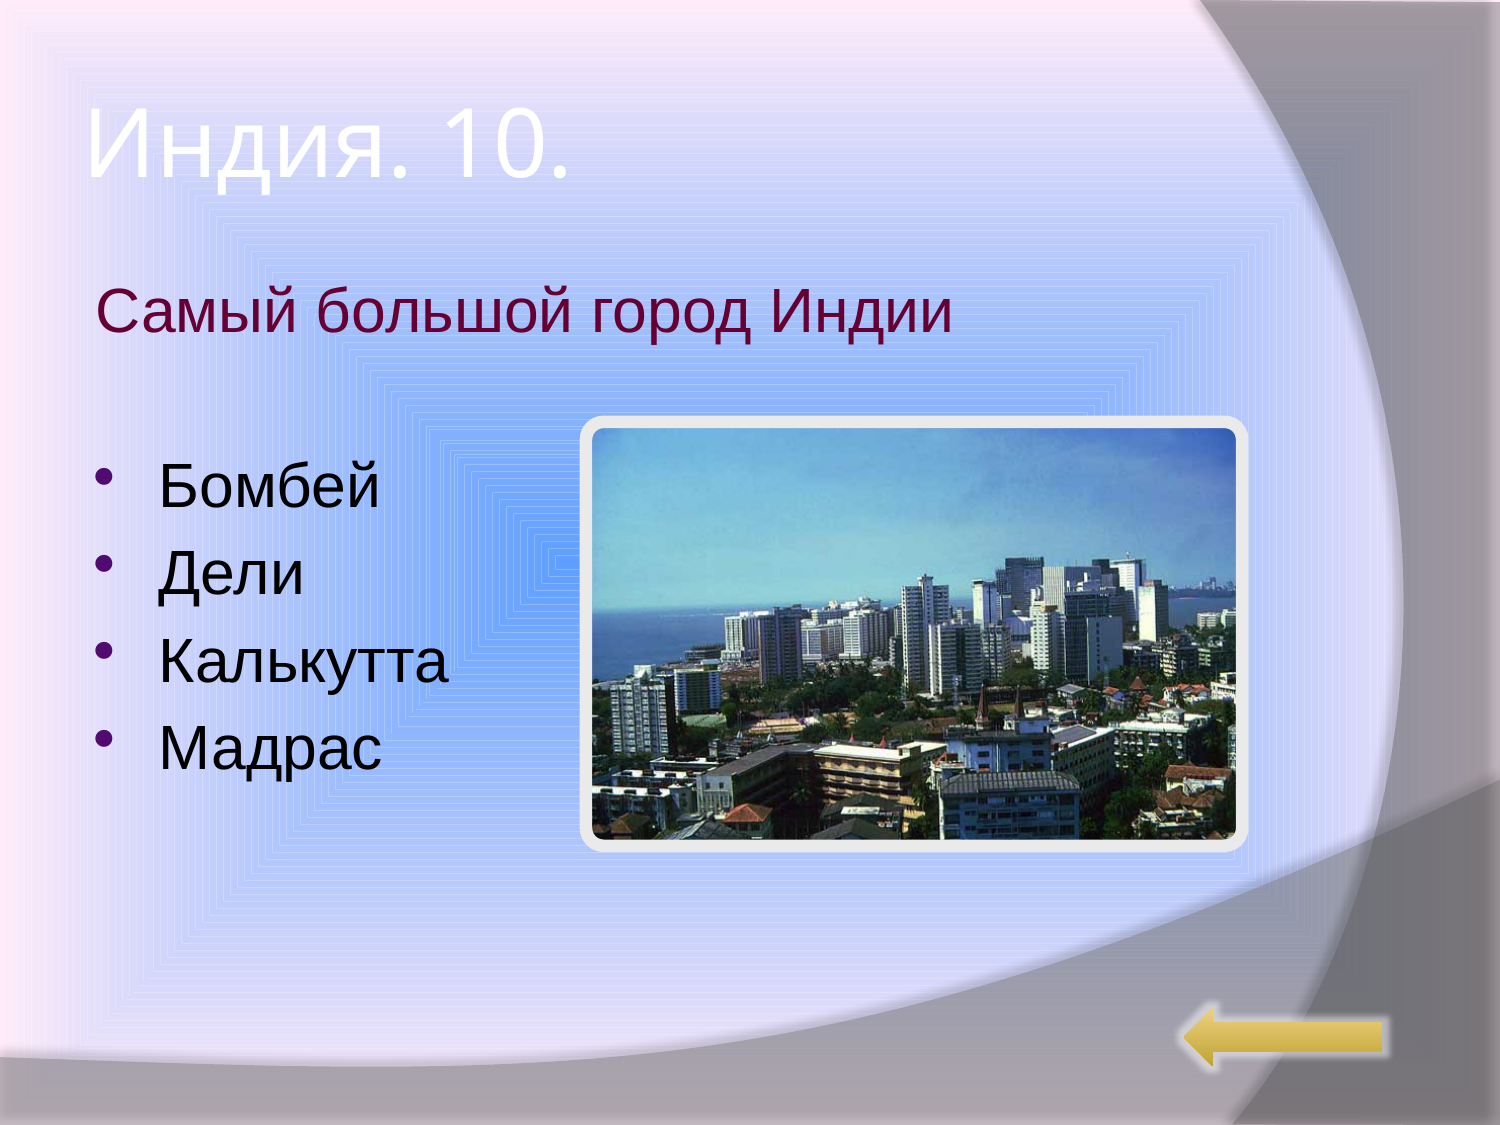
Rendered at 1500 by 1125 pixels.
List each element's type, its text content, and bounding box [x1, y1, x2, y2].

list Самый большой город Индии Бомбей Дели Калькутта Мадрас [75, 262, 1300, 1005]
text_box [1183, 1007, 1383, 1067]
picture [585, 421, 1243, 847]
title Индия. 10. [75, 45, 1300, 233]
